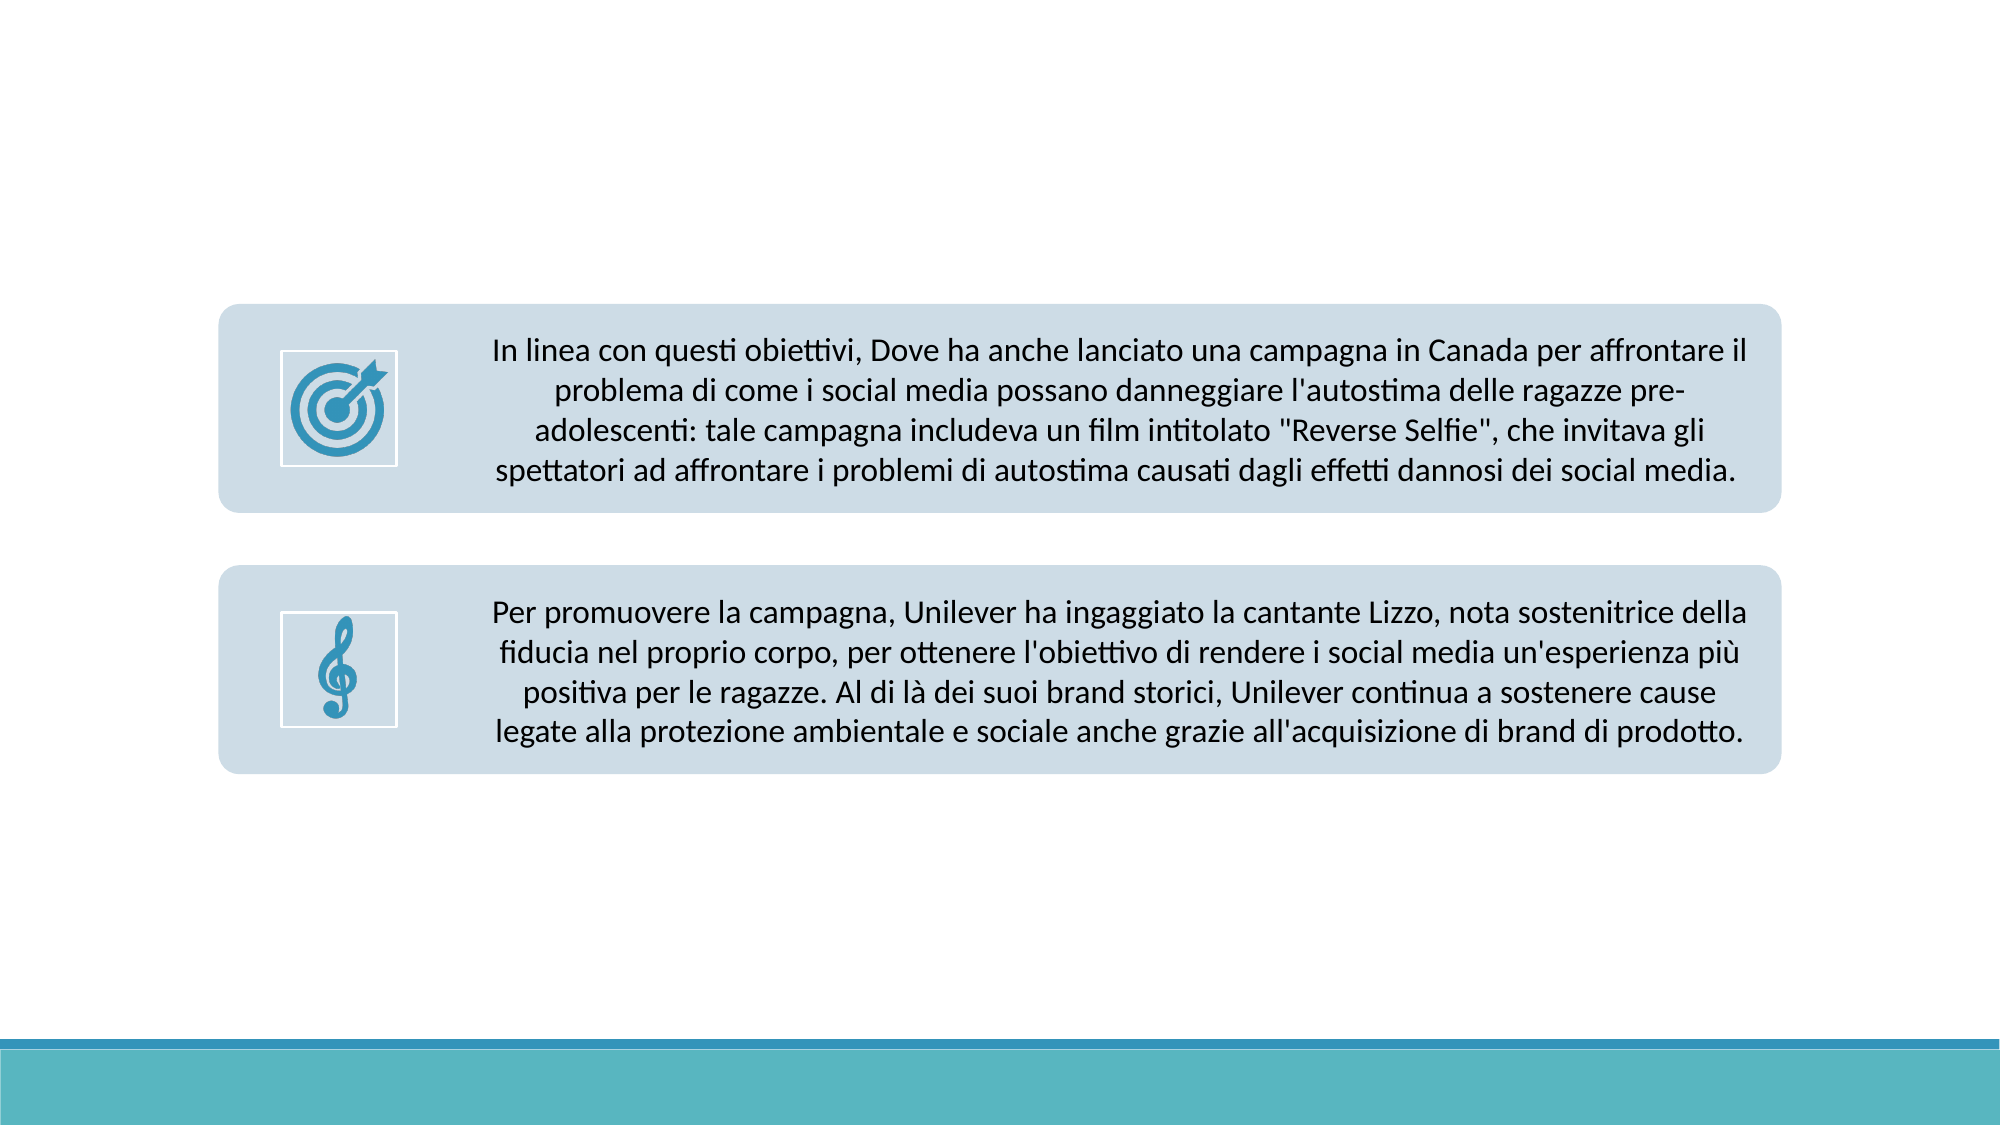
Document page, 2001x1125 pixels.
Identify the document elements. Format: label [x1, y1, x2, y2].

text_box [217, 190, 1783, 888]
